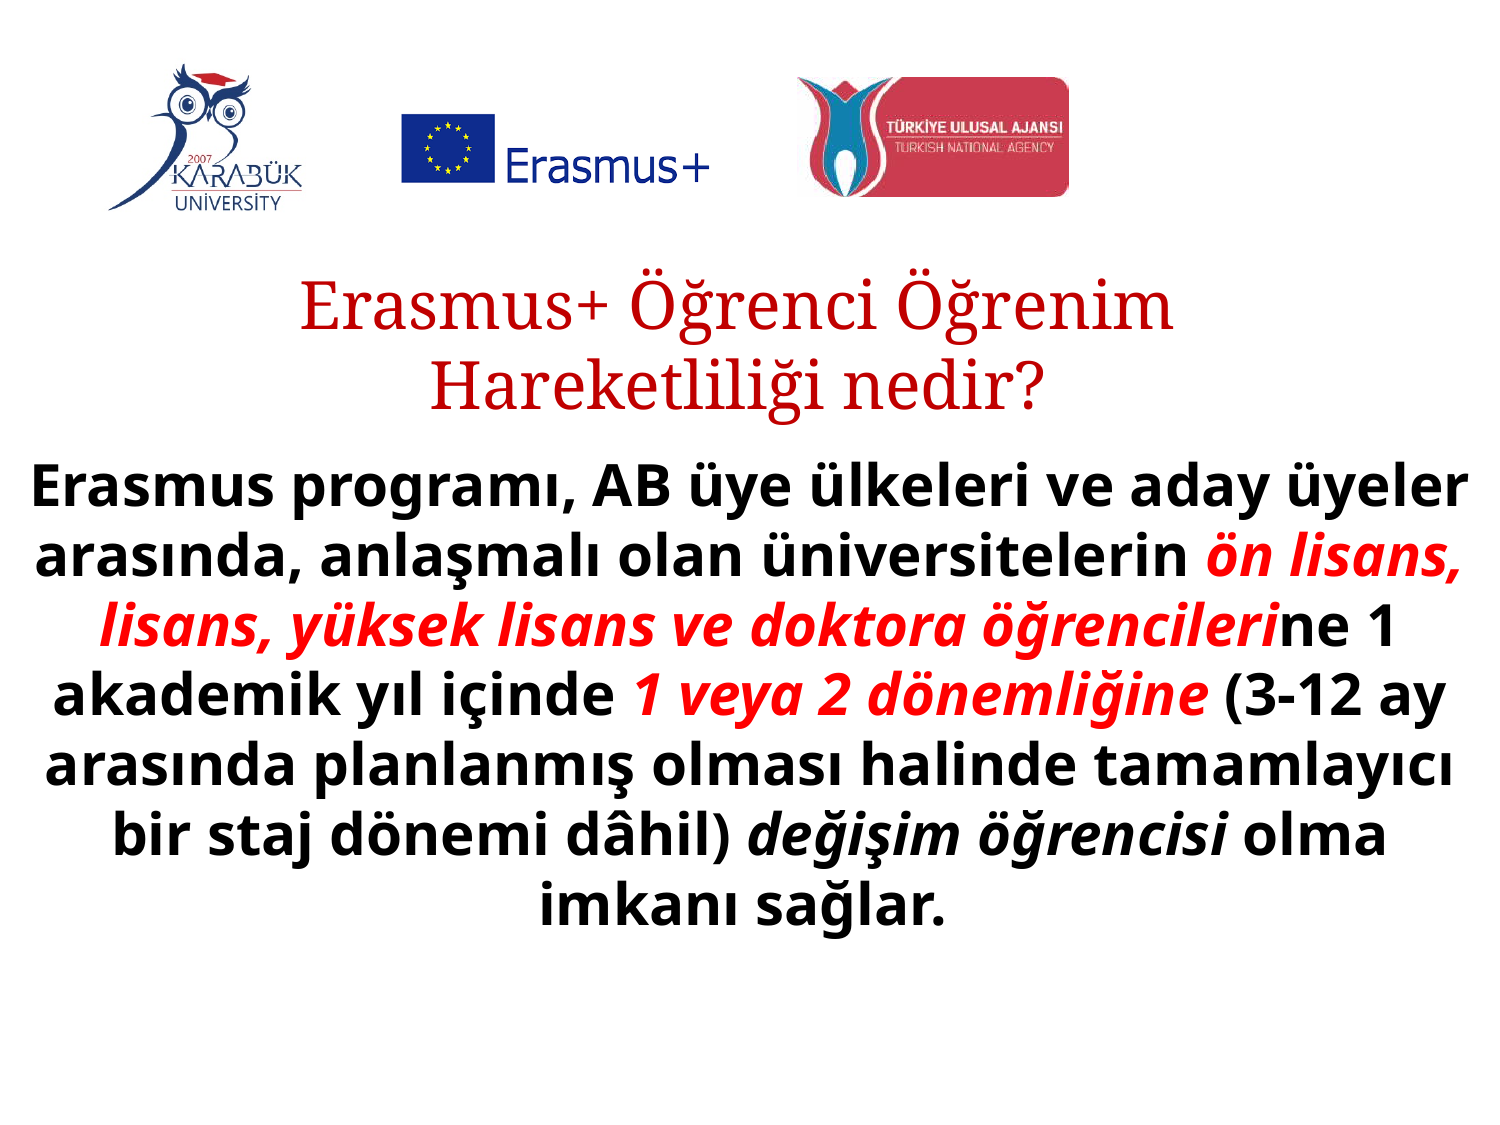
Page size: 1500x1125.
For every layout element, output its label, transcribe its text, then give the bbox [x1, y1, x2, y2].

title Erasmus+ Öğrenci Öğrenim Hareketliliği nedir? [88, 246, 1388, 440]
picture [796, 77, 1070, 198]
picture [383, 93, 727, 202]
picture [76, 47, 334, 228]
subtitle Erasmus programı, AB üye ülkeleri ve aday üyeler arasında, anlaşmalı olan üniversitelerin ön lisans, lisans, yüksek lisans ve doktora öğrencilerine 1 akademik yıl içinde 1 veya 2 dönemliğine (3-12 ay arasında planlanmış olması halinde tamamlayıcı bir staj dönemi dâhil) değişim öğrencisi olma imkanı sağlar. [0, 440, 1500, 1031]
